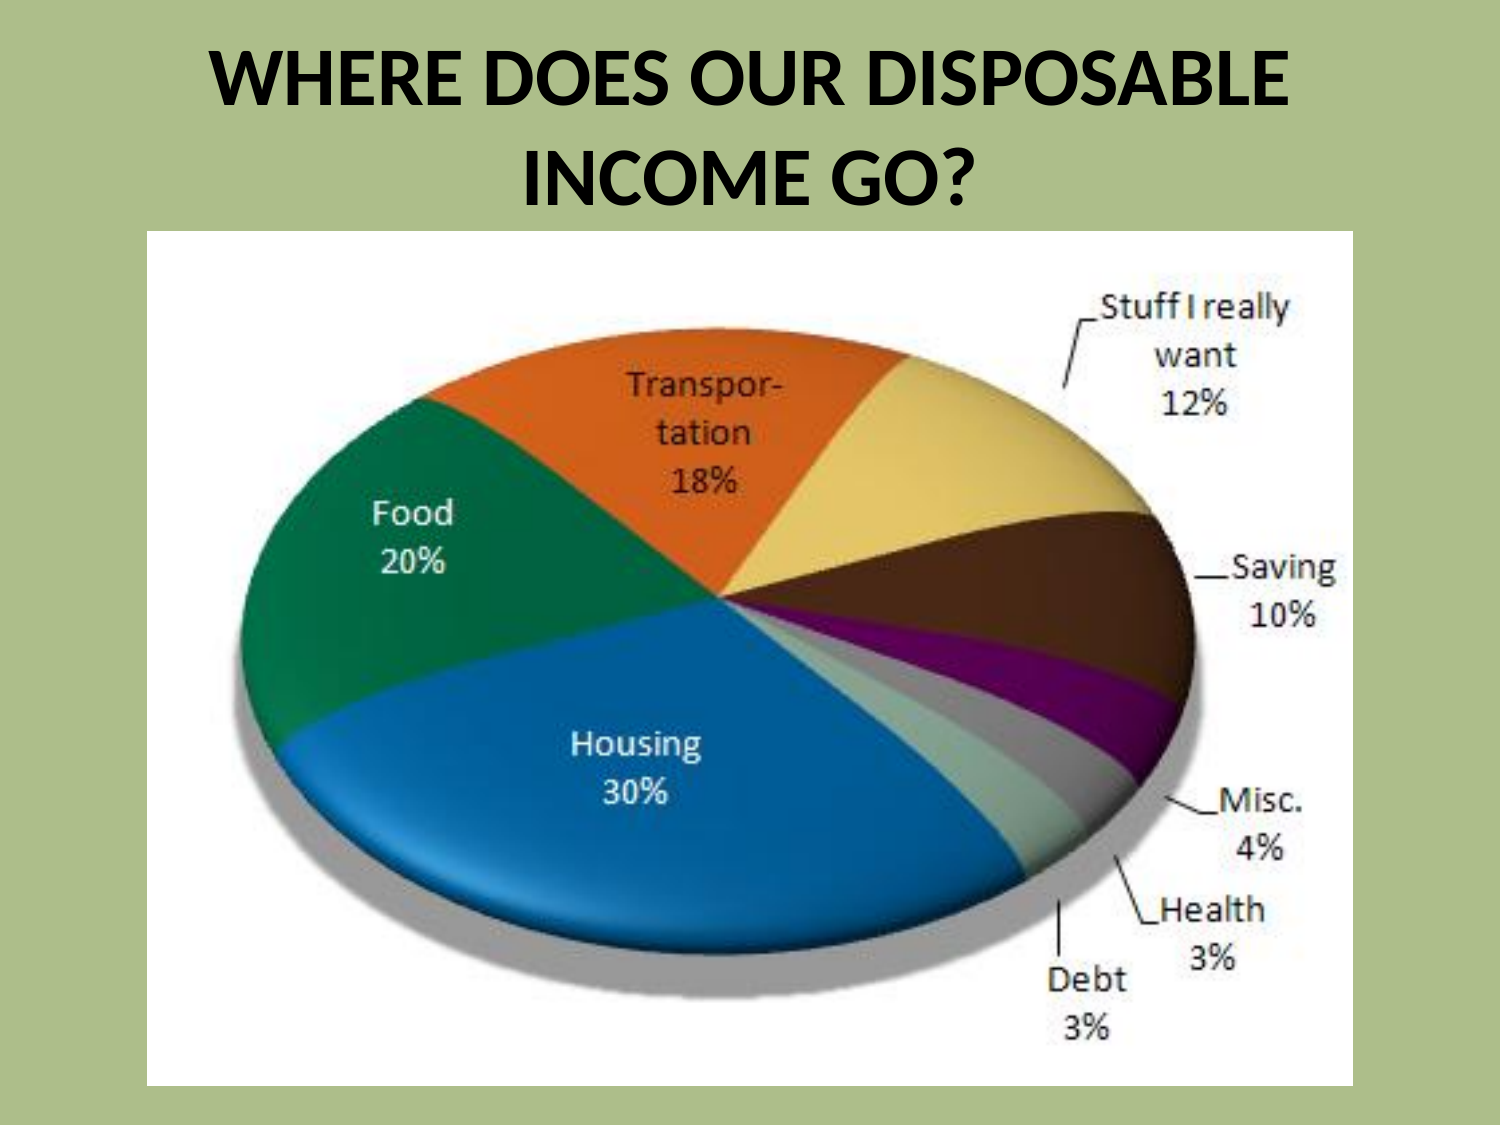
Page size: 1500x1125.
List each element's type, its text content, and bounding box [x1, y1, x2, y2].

text_box WHERE DOES OUR DISPOSABLE INCOME GO? [112, 14, 1388, 230]
picture [147, 231, 1353, 1087]
